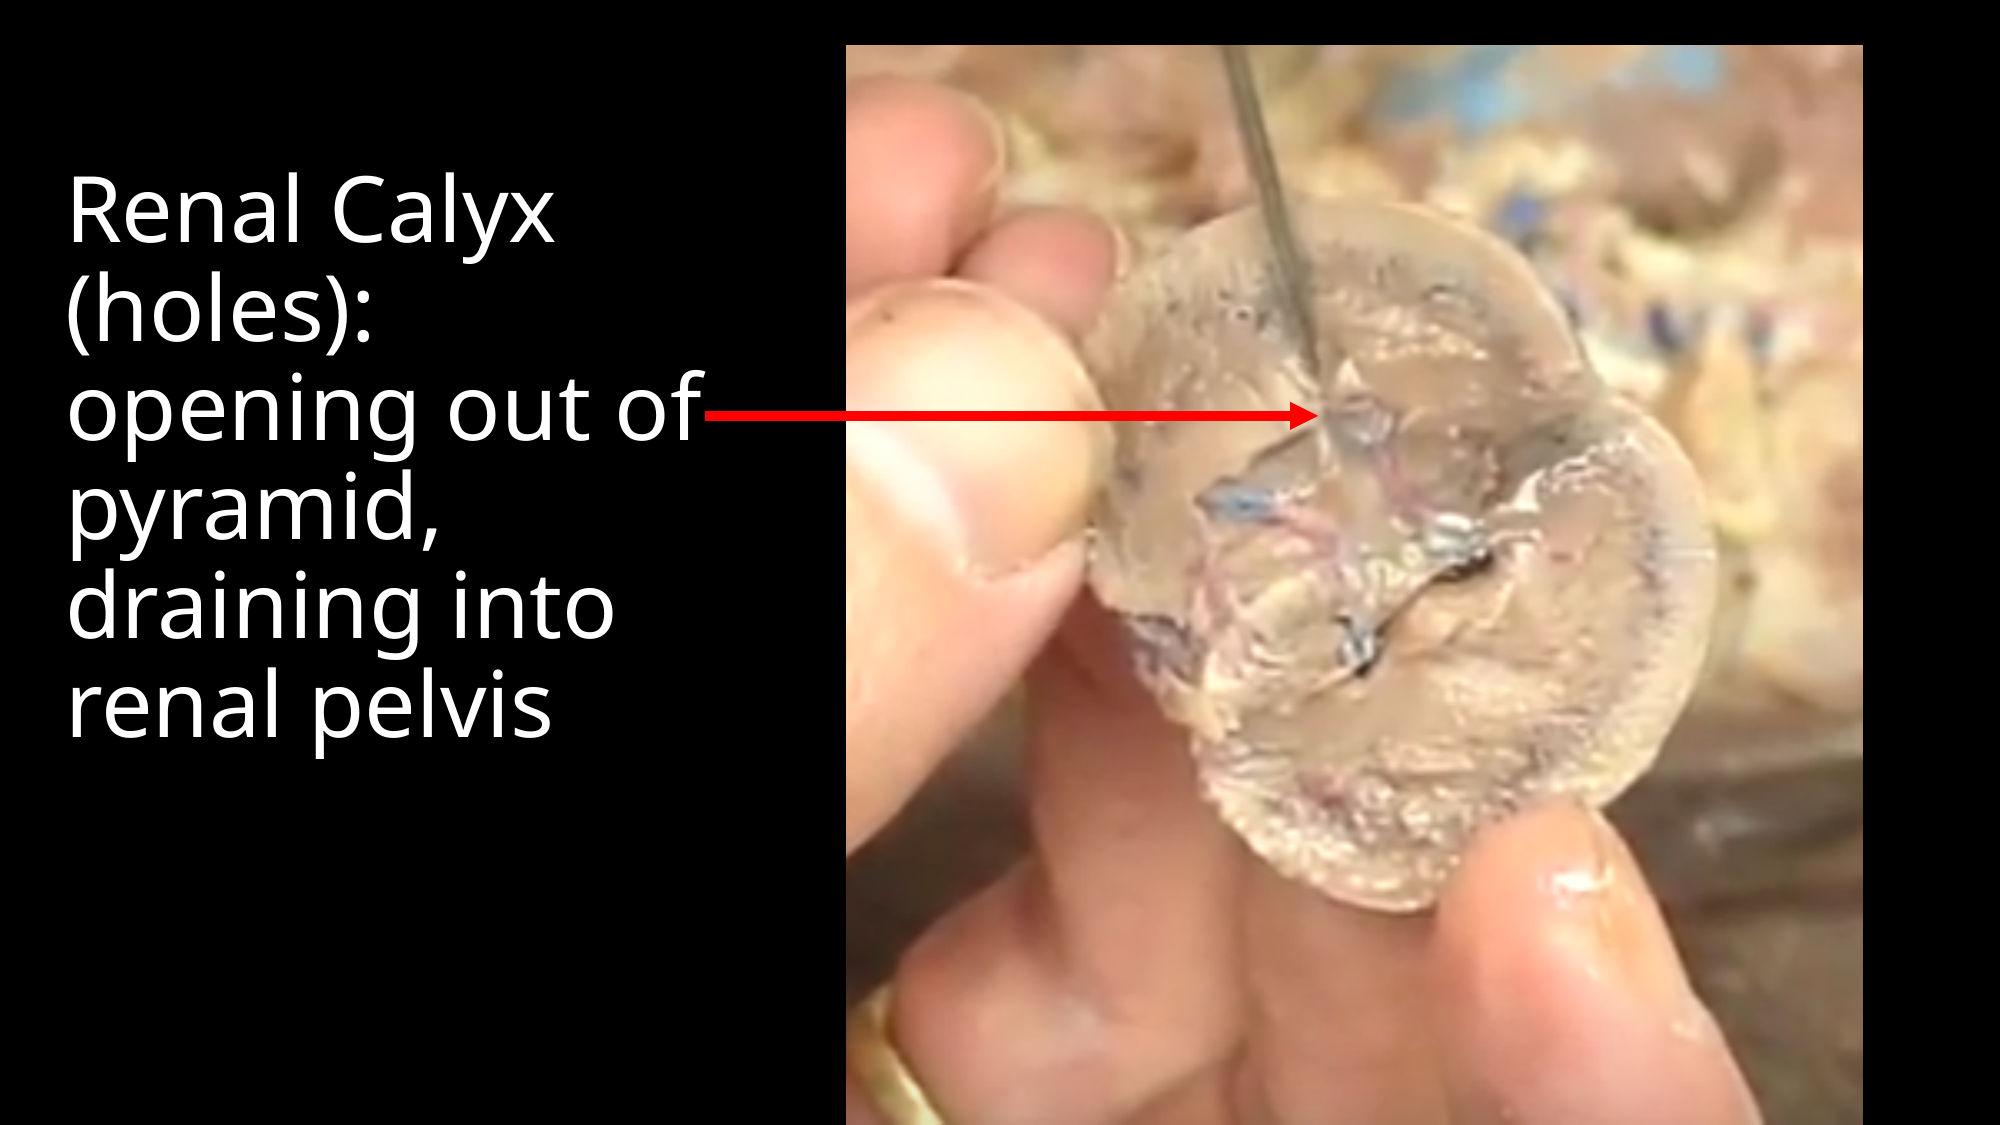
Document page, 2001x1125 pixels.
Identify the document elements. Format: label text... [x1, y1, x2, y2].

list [846, 45, 1863, 1125]
title Renal Calyx (holes): opening out of pyramid, draining into renal pelvis [50, 81, 720, 840]
